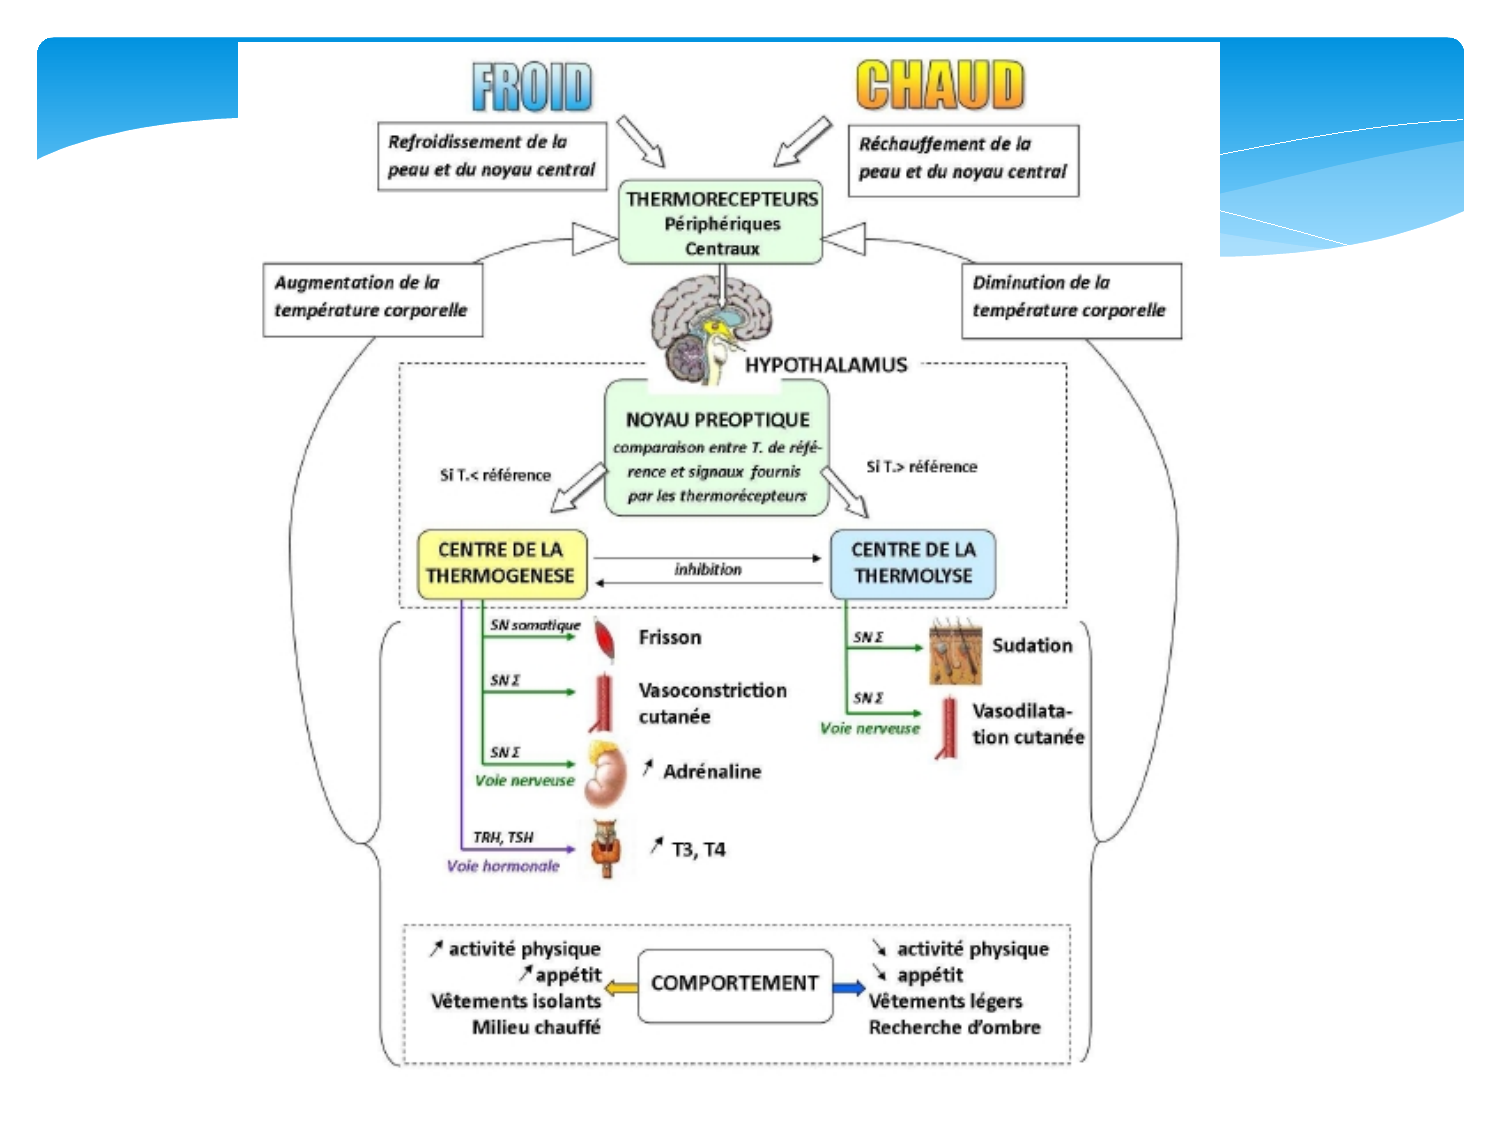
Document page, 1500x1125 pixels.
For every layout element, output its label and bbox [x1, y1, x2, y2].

picture [238, 43, 1220, 1107]
